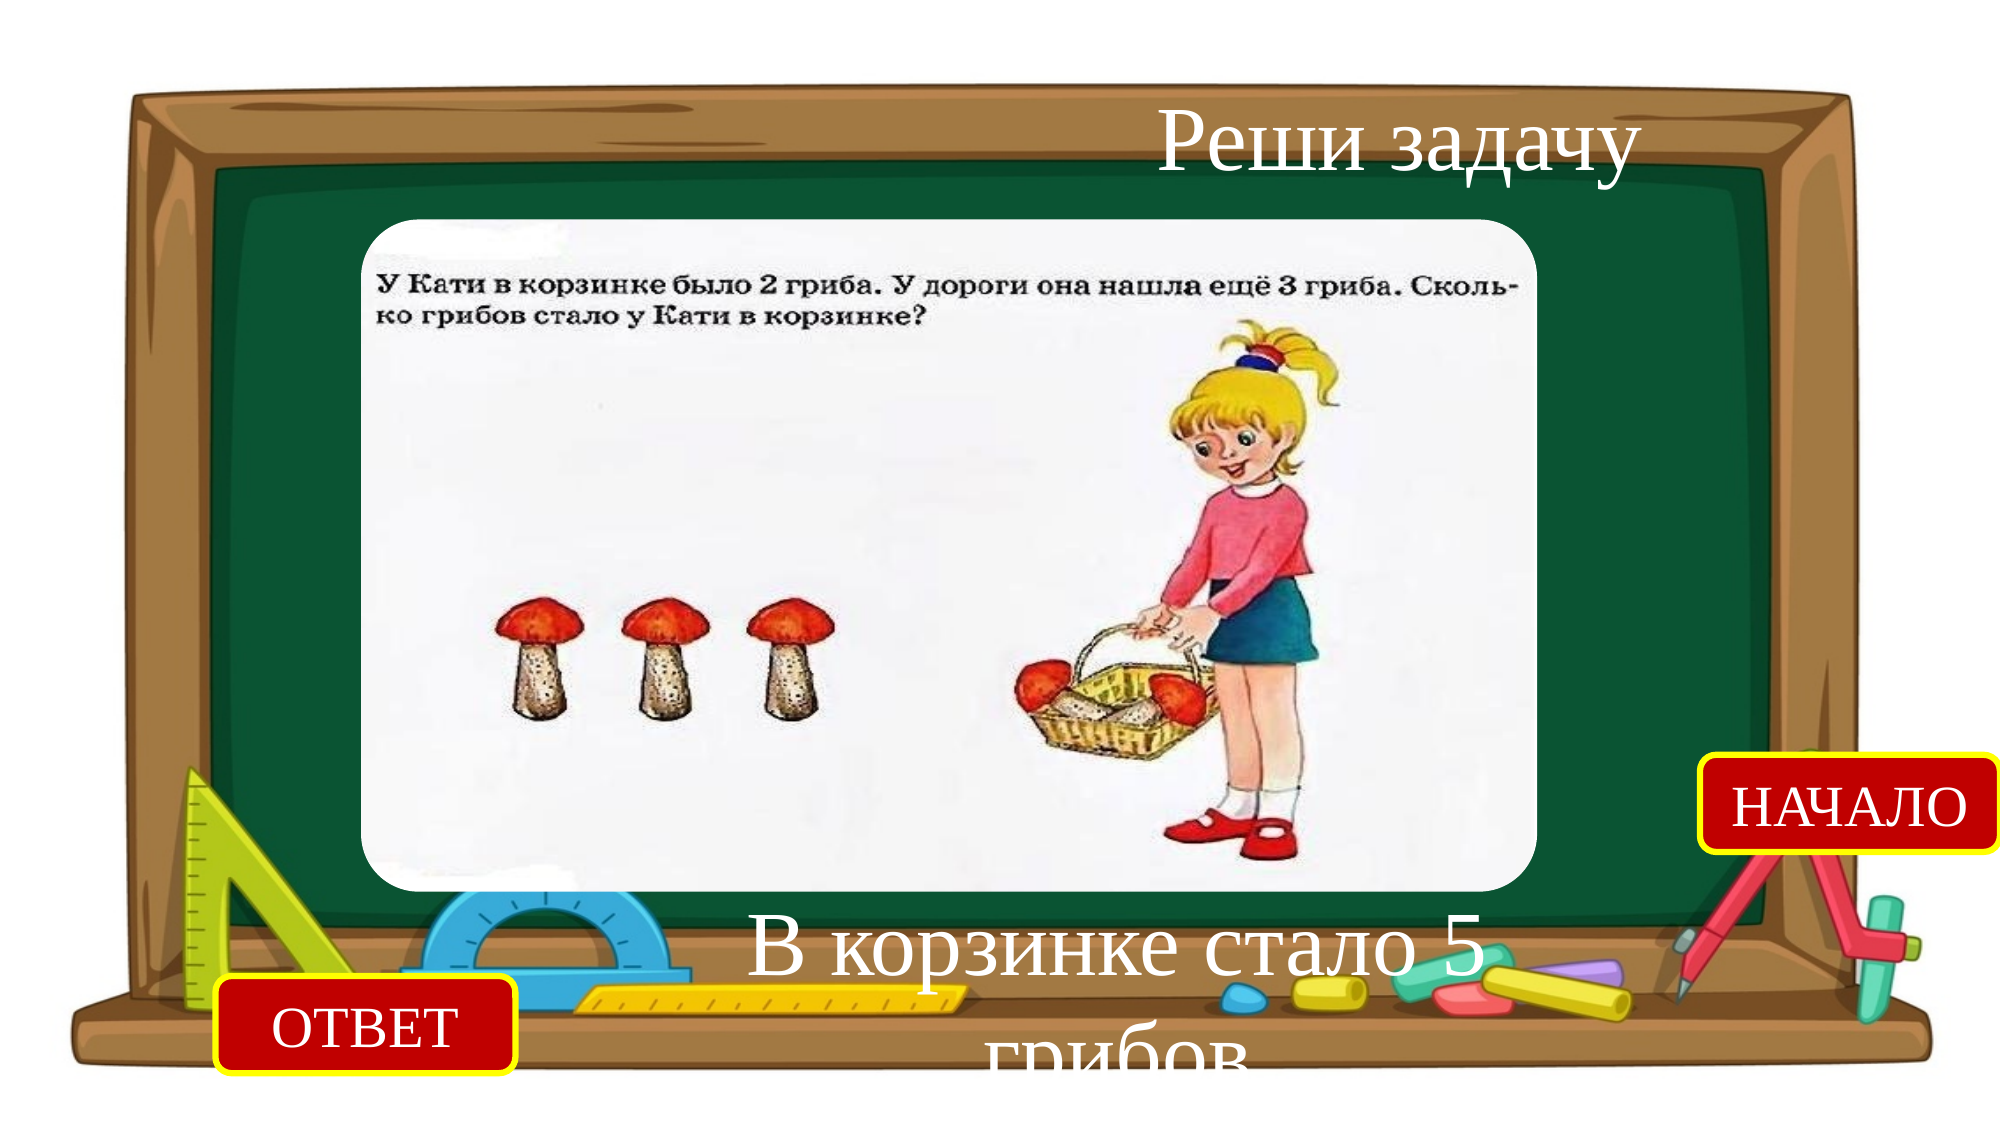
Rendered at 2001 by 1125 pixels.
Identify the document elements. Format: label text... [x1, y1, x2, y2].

text_box НАЧАЛО [1698, 753, 2000, 854]
text_box Реши задачу [1142, 71, 1800, 197]
text_box В корзинке стало 5 грибов [698, 892, 1538, 1112]
text_box ОТВЕТ [214, 974, 517, 1075]
picture [0, 0, 2001, 1125]
